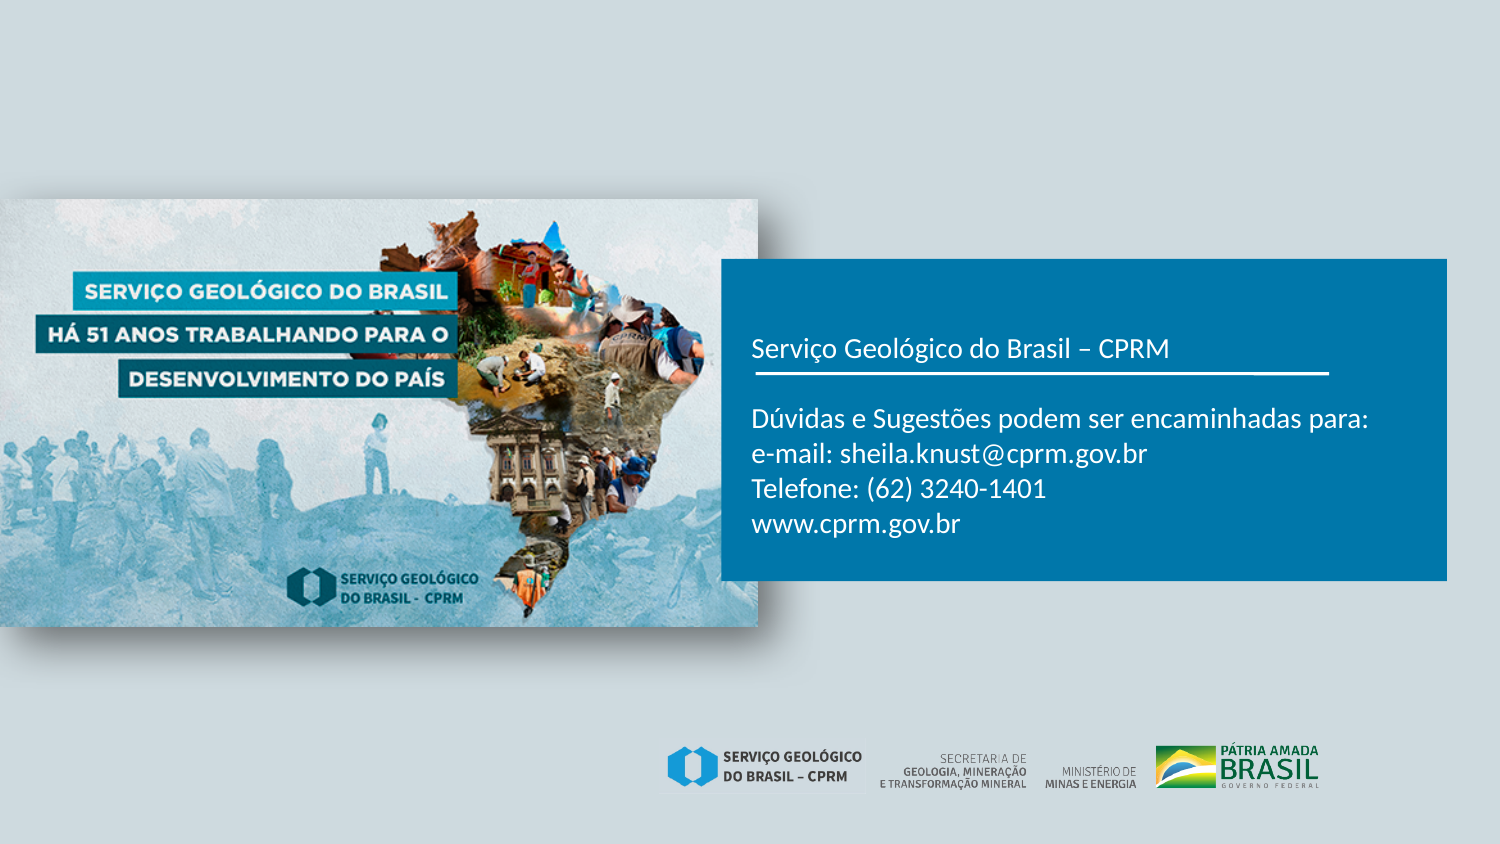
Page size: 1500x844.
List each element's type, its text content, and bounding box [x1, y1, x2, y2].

text_box Serviço Geológico do Brasil – CPRM Dúvidas e Sugestões podem ser encaminhadas para: e-mail: sheila.knust@cprm.gov.br Telefone: (62) 3240-1401 www.cprm.gov.br [762, 276, 1432, 570]
picture [879, 741, 1320, 791]
picture [752, 480, 759, 497]
picture [753, 342, 759, 349]
picture [0, 199, 759, 628]
picture [754, 410, 759, 427]
picture [659, 737, 866, 794]
text_box [762, 258, 1447, 582]
